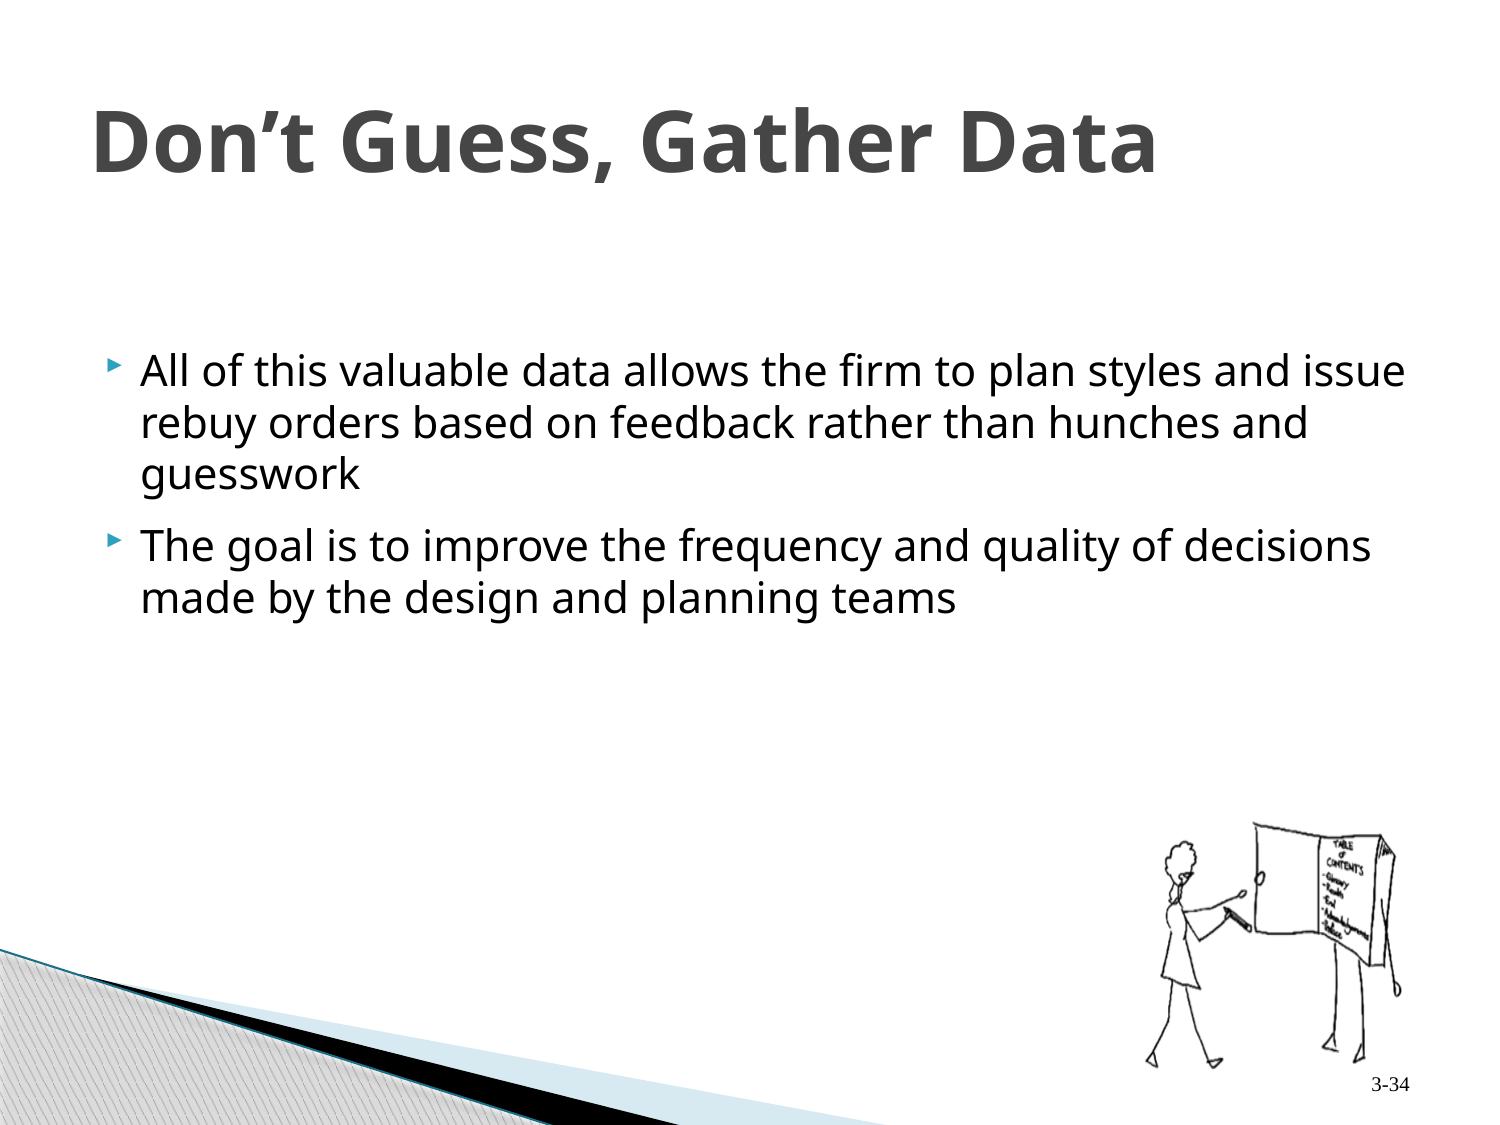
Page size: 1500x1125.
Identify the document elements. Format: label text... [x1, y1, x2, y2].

title Don’t Guess, Gather Data [75, 45, 1425, 233]
picture [1140, 789, 1408, 1089]
list All of this valuable data allows the firm to plan styles and issue rebuy orders based on feedback rather than hunches and guesswork The goal is to improve the frequency and quality of decisions made by the design and planning teams [74, 335, 1426, 632]
slide_number 3-34 [1329, 1042, 1425, 1103]
